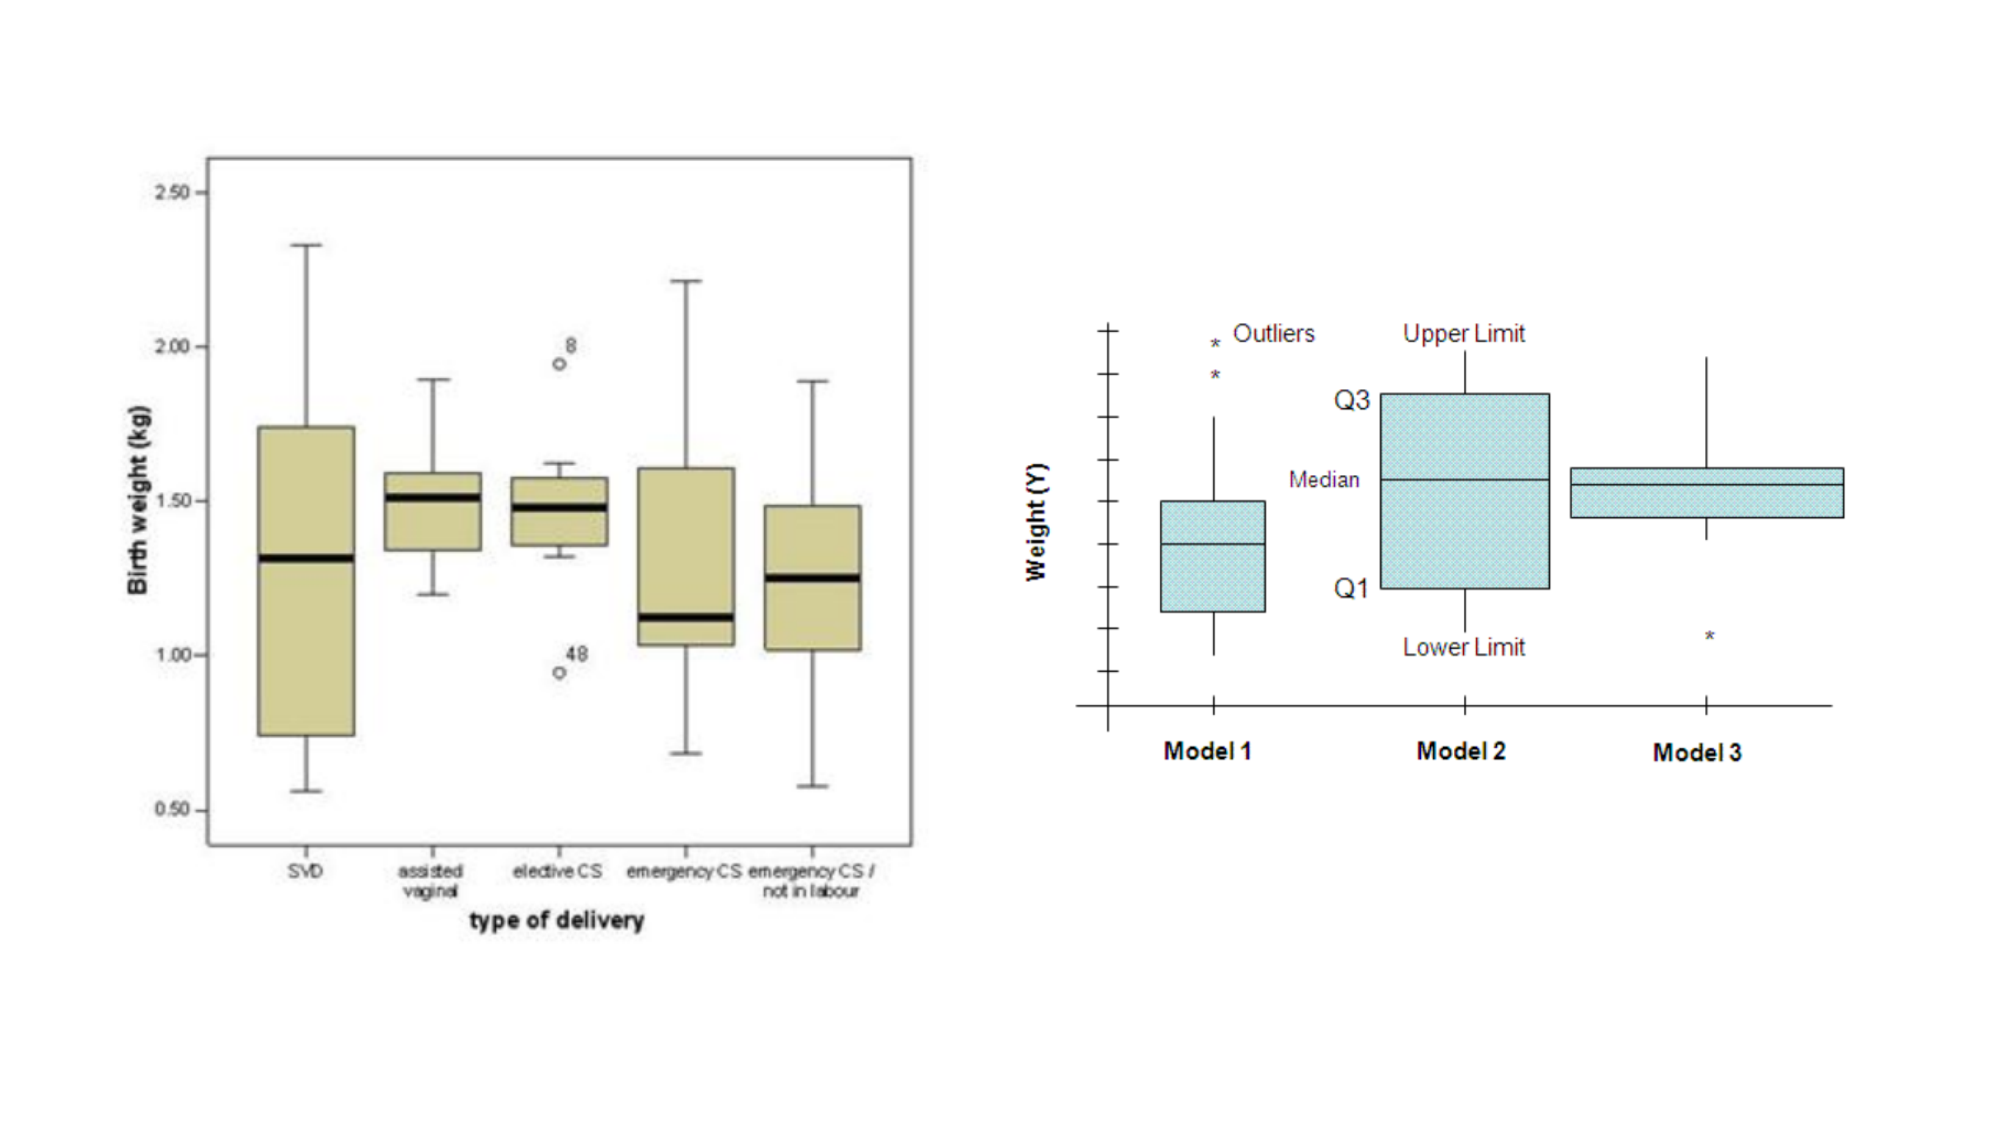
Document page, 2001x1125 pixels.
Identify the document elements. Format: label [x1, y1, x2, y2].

picture [1007, 321, 1855, 769]
picture [96, 136, 944, 954]
